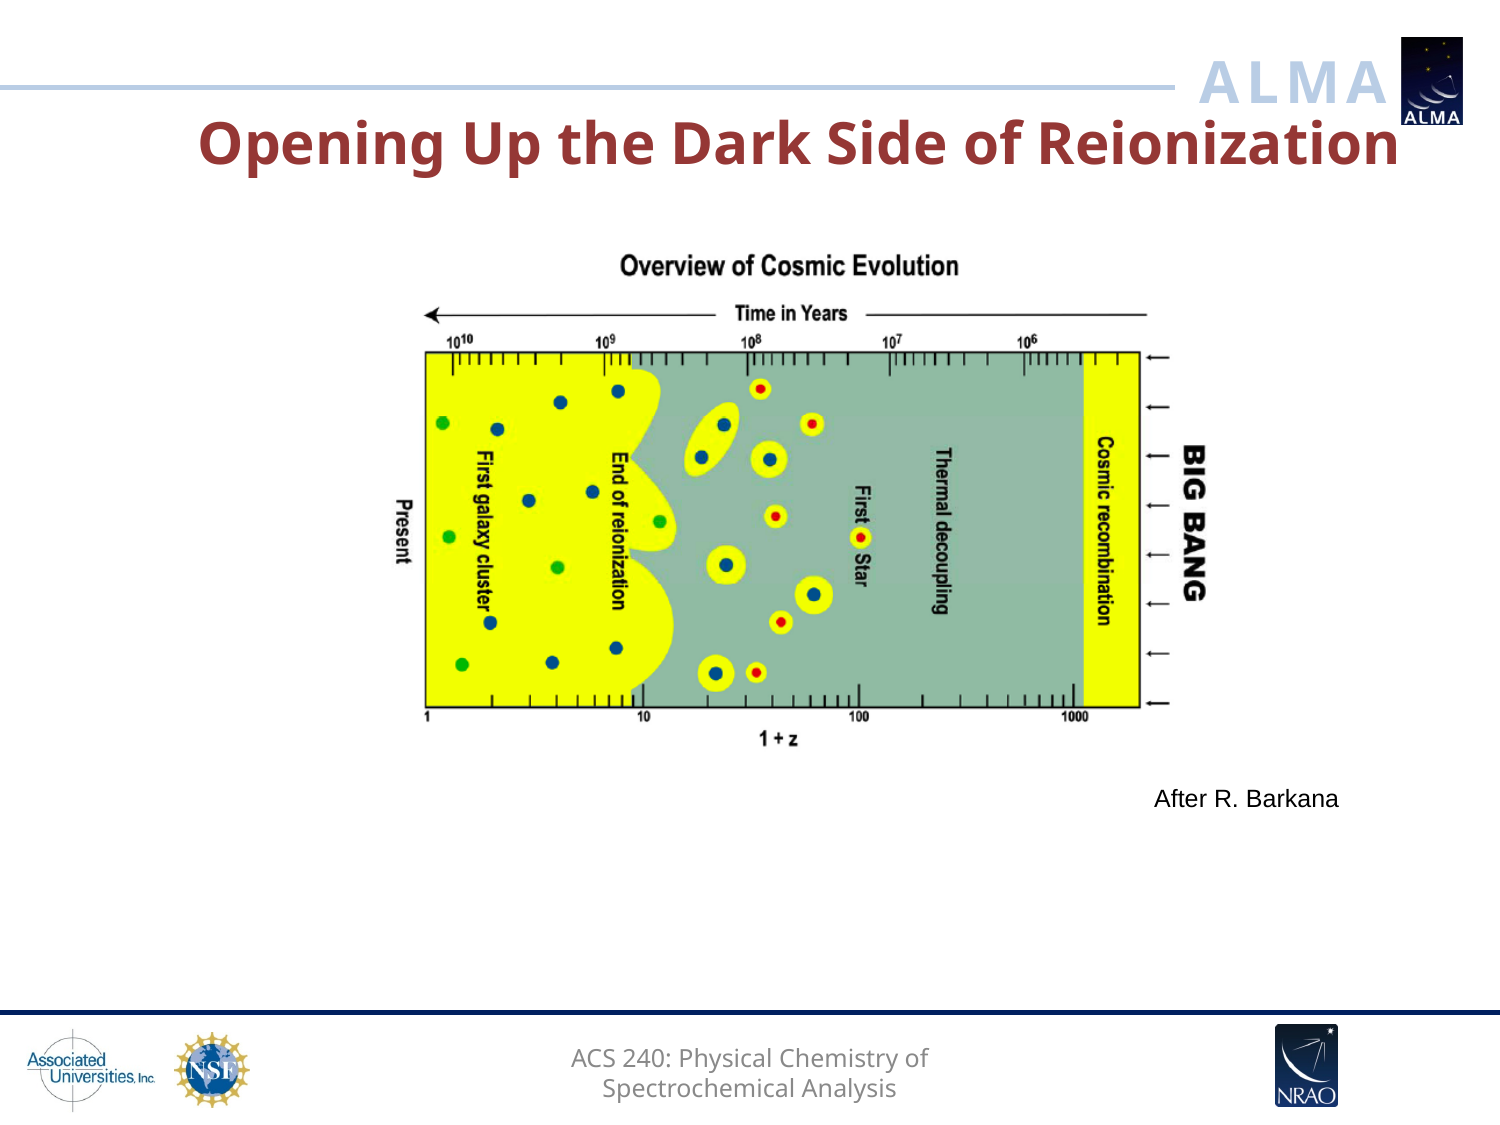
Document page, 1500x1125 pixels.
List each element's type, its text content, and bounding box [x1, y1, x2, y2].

title Opening Up the Dark Side of Reionization [74, 87, 1426, 188]
picture [26, 1027, 156, 1113]
footer ACS 240: Physical Chemistry of Spectrochemical Analysis [512, 1042, 988, 1103]
text_box After R. Barkana [1139, 774, 1355, 820]
picture [1275, 1024, 1338, 1107]
picture [174, 1032, 250, 1108]
picture [337, 237, 1251, 757]
picture [1401, 37, 1463, 125]
